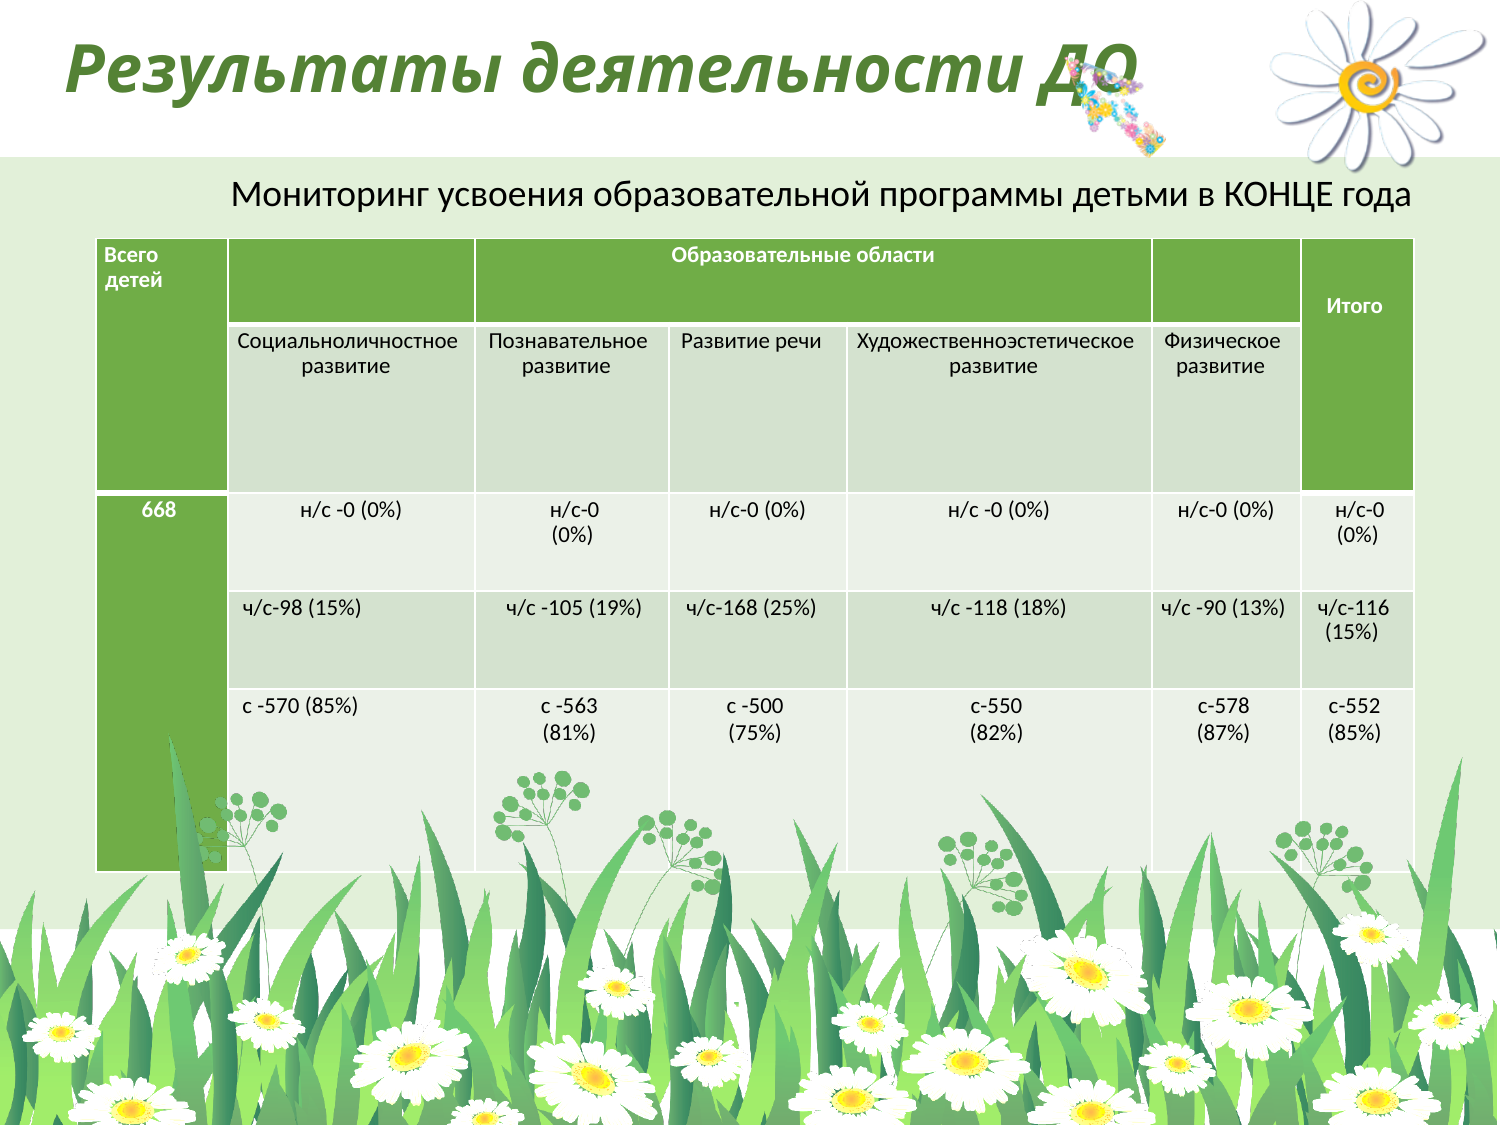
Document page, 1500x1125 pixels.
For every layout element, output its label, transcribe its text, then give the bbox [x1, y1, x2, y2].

table_header Всего детей [97, 239, 227, 490]
table_cell Познавательное развитие [476, 327, 668, 492]
table_header Итого [1302, 239, 1413, 490]
text_box [0, 156, 1500, 930]
table_cell с-550 (82%) [848, 690, 1151, 733]
table_cell с -500 (75%) [670, 690, 846, 733]
table_cell Развитие речи [670, 327, 846, 492]
picture [1266, 0, 1489, 175]
text_box Мониторинг усвоения образовательной программы детьми в КОНЦЕ года [215, 161, 1429, 222]
table_header Образовательные области [476, 239, 1151, 322]
picture [1064, 56, 1166, 158]
table_cell н/с-0 (0%) [670, 494, 846, 590]
table_cell ч/с-98 (15%) [229, 592, 474, 688]
table_cell ч/с-116 (15%) [1302, 592, 1413, 688]
table_cell ч/с -105 (19%) [476, 592, 668, 688]
table_header [1153, 239, 1300, 322]
table_cell н/с-0 (0%) [476, 494, 668, 590]
table_cell с -570 (85%) [229, 690, 474, 733]
table_cell н/с-0 (0%) [1302, 496, 1413, 590]
table_cell с-552 (85%) [1302, 690, 1413, 733]
table_cell Физическое развитие [1153, 327, 1300, 492]
table_header [229, 239, 474, 322]
table_cell с-578 (87%) [1153, 690, 1300, 733]
table_cell н/с -0 (0%) [229, 494, 474, 590]
table_cell Социальноличностное развитие [229, 327, 474, 492]
table_cell н/с -0 (0%) [848, 494, 1151, 590]
table_cell ч/с -90 (13%) [1153, 592, 1300, 688]
table_cell н/с-0 (0%) [1153, 494, 1300, 590]
text_box Результаты деятельности ДО [49, 18, 1266, 113]
picture [0, 733, 1497, 1125]
table_cell 668 [97, 496, 227, 733]
table_cell ч/с -118 (18%) [848, 592, 1151, 688]
table_cell Художественноэстетическое развитие [848, 327, 1151, 492]
table_cell с -563 (81%) [476, 690, 668, 733]
table_cell ч/с-168 (25%) [670, 592, 846, 688]
